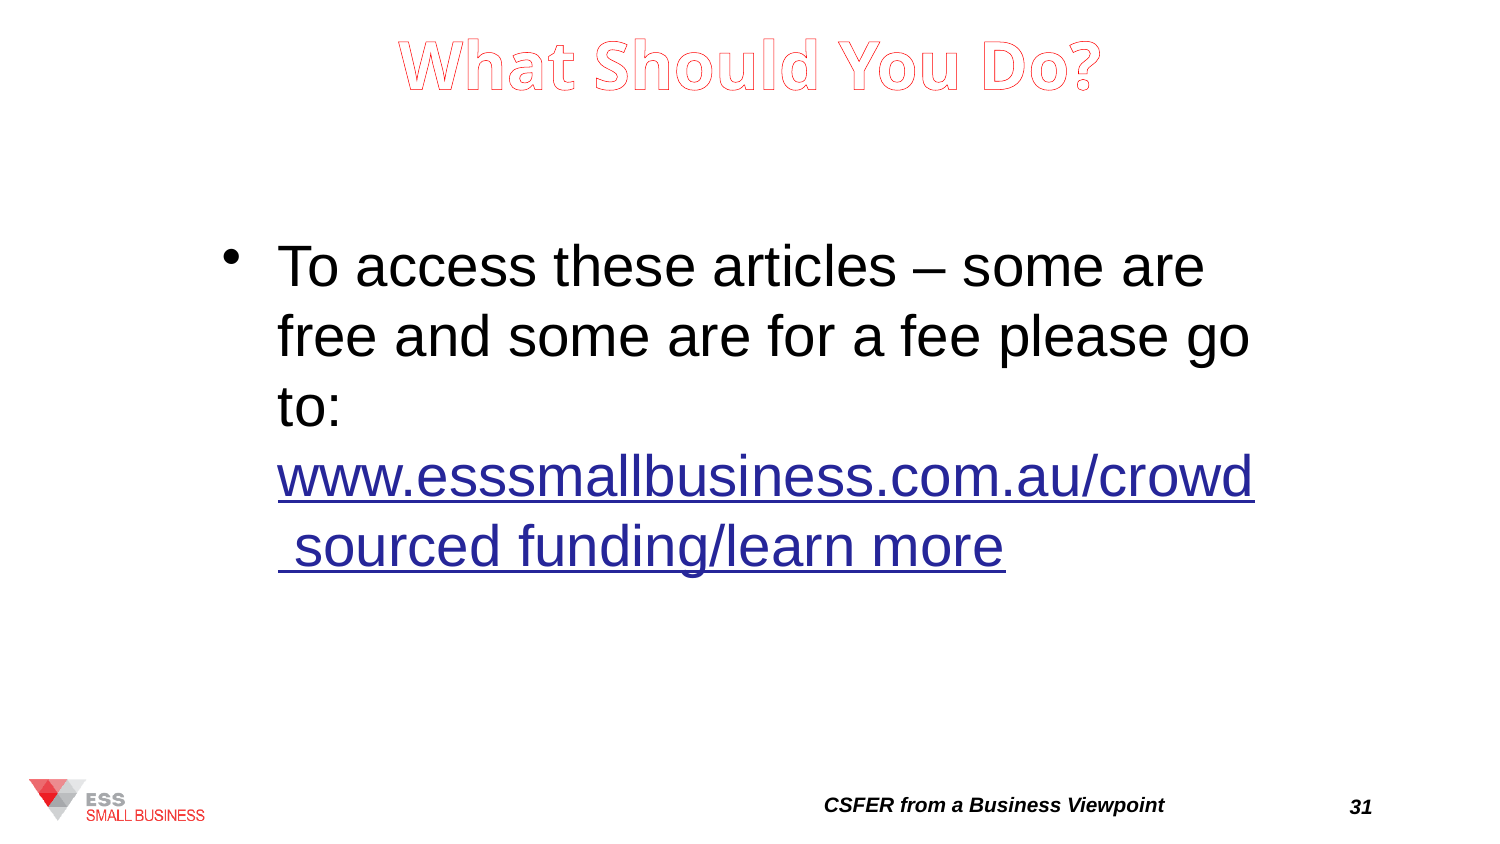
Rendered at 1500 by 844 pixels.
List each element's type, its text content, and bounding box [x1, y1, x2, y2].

list To access these articles – some are free and some are for a fee please go to: www.esssmallbusiness.com.au/crowd sourced funding/learn more [206, 221, 1290, 635]
picture [29, 779, 207, 823]
text_box What Should You Do? [41, 15, 1459, 111]
footer CSFER from a Business Viewpoint [808, 783, 1223, 823]
slide_number 31 [1324, 786, 1388, 830]
